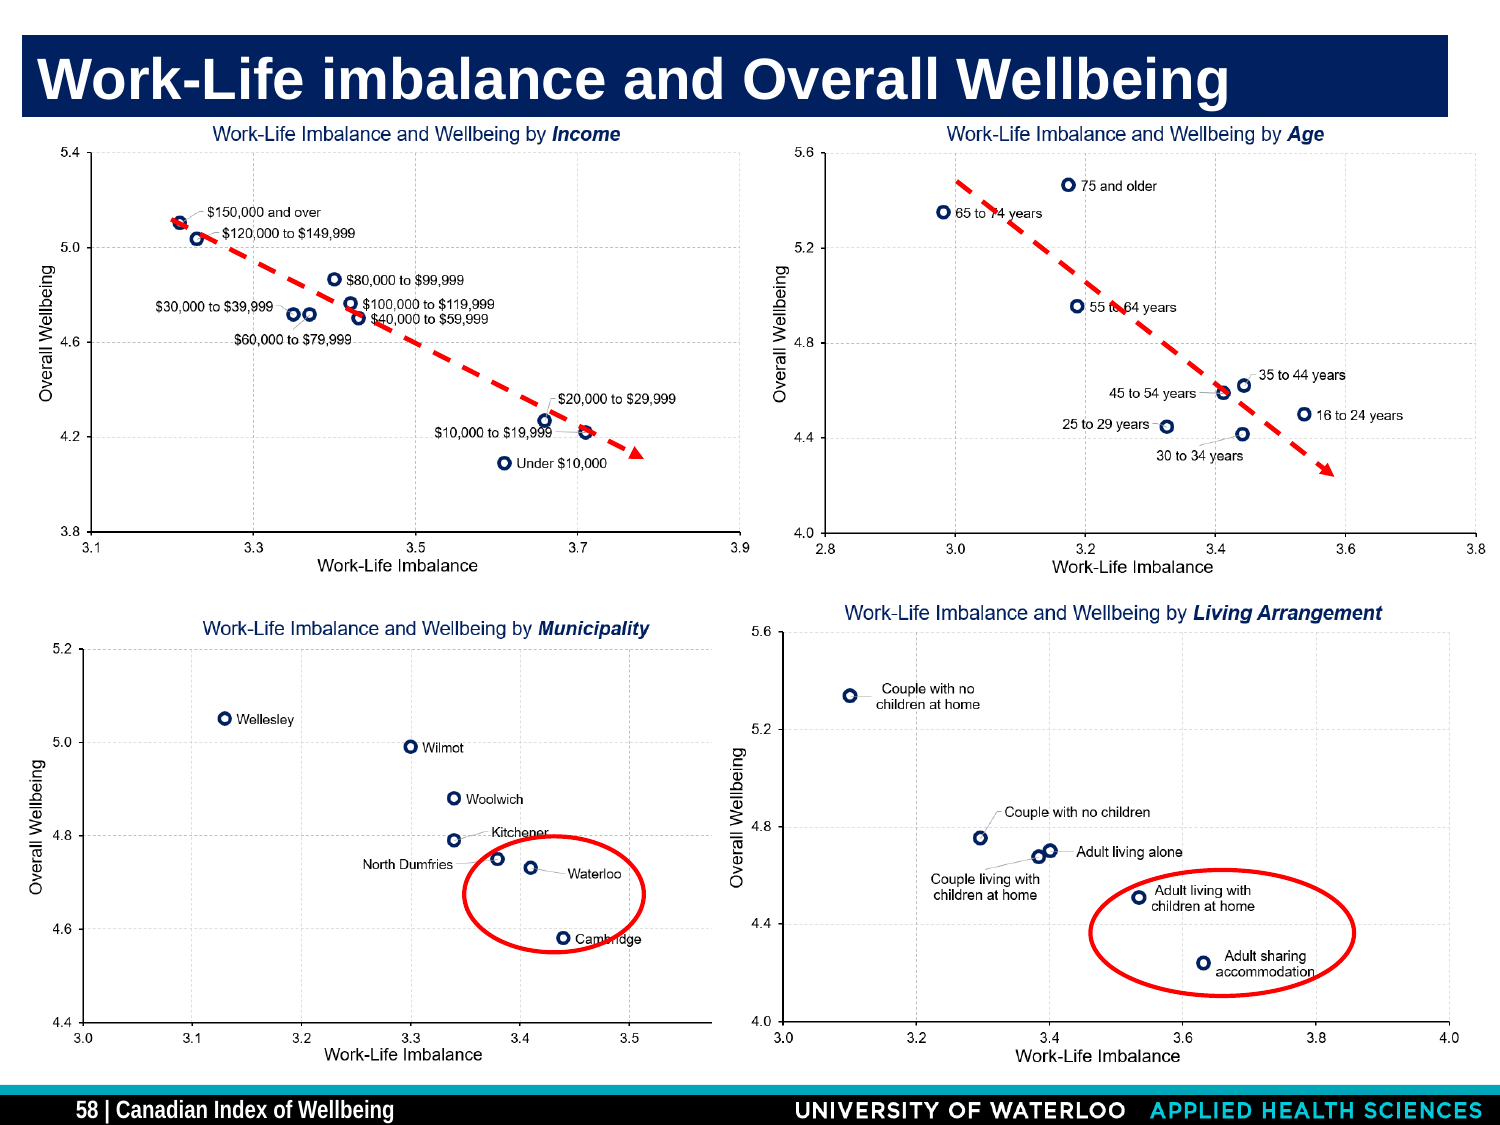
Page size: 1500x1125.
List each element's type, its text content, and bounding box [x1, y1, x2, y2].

picture [0, 1095, 1500, 1125]
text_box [22, 117, 1492, 1068]
text_box Work-Life imbalance and Overall Wellbeing [22, 35, 1448, 116]
